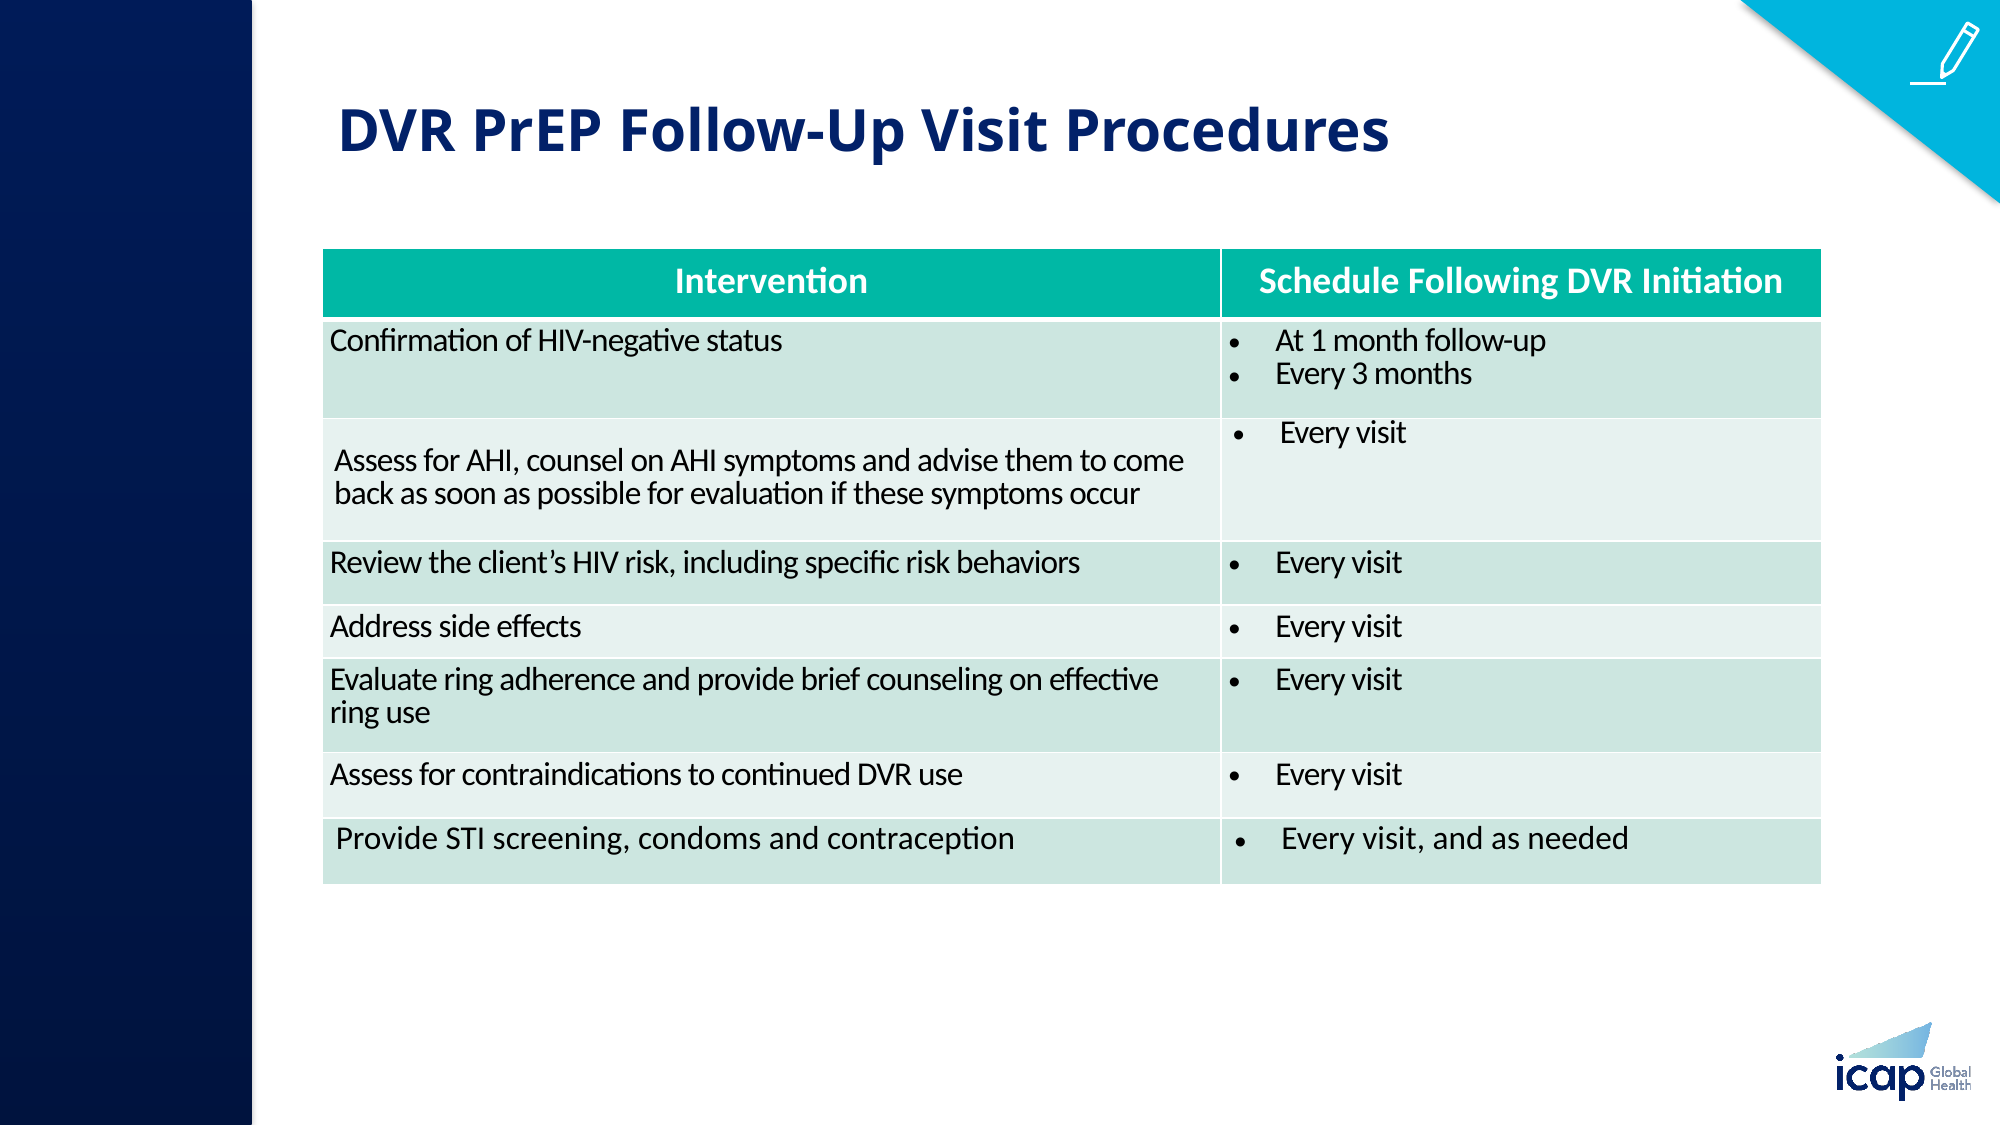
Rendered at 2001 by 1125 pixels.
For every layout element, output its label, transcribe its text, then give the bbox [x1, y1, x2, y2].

table_cell Evaluate ring adherence and provide brief counseling on effective ring use [323, 659, 1220, 752]
title DVR PrEP Follow-Up Visit Procedures [322, 85, 1823, 223]
table_cell Every visit [1222, 606, 1821, 657]
table_cell Assess for contraindications to continued DVR use [323, 753, 1220, 817]
table_cell Assess for AHI, counsel on AHI symptoms and advise them to come back as soon as possible for evaluation if these symptoms occur [323, 419, 1220, 540]
table_cell Every visit [1222, 659, 1821, 752]
picture [1836, 1022, 1971, 1101]
table_cell Every visit [1222, 542, 1821, 604]
table_cell Review the client’s HIV risk, including specific risk behaviors [323, 542, 1220, 604]
table_header Schedule Following DVR Initiation [1222, 249, 1821, 317]
table_header Intervention [323, 249, 1220, 317]
table_cell Provide STI screening, condoms and contraception [323, 819, 1220, 884]
table_cell Every visit, and as needed [1222, 819, 1821, 884]
table_cell Every visit [1222, 753, 1821, 817]
table_cell Confirmation of HIV-negative status [323, 322, 1220, 418]
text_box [1909, 22, 1979, 84]
table_cell Address side effects [323, 606, 1220, 657]
table_cell Every visit [1222, 419, 1821, 540]
text_box [1739, 0, 2000, 205]
table_cell At 1 month follow-up Every 3 months [1222, 322, 1821, 418]
